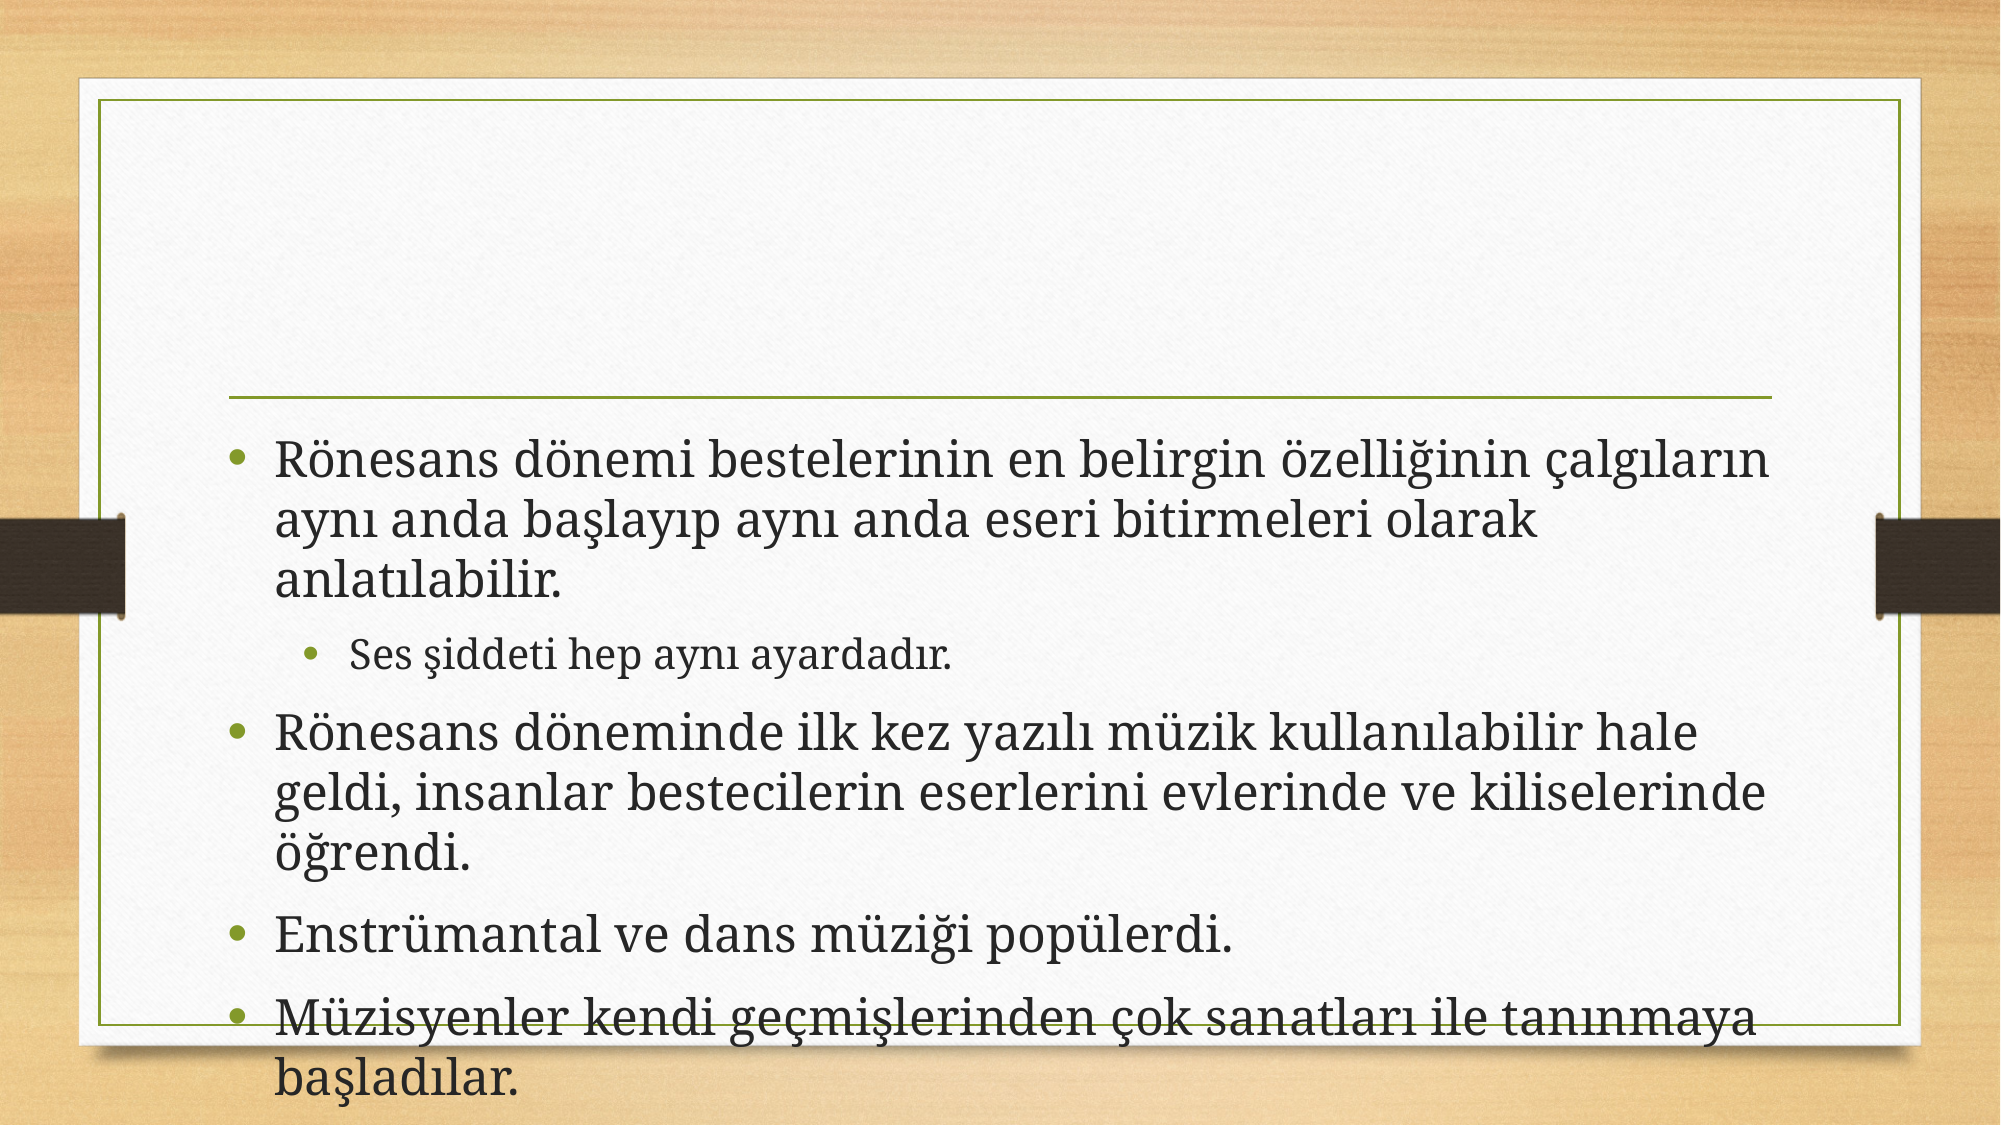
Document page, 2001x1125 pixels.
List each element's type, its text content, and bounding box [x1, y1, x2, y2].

list Rönesans dönemi bestelerinin en belirgin özelliğinin çalgıların aynı anda başlayıp aynı anda eseri bitirmeleri olarak anlatılabilir. Ses şiddeti hep aynı ayardadır. Rönesans döneminde ilk kez yazılı müzik kullanılabilir hale geldi, insanlar bestecilerin eserlerini evlerinde ve kiliselerinde öğrendi. Enstrümantal ve dans müziği popülerdi. Müzisyenler kendi geçmişlerinden çok sanatları ile tanınmaya başladılar. [212, 419, 1788, 964]
picture [0, 0, 2001, 1125]
